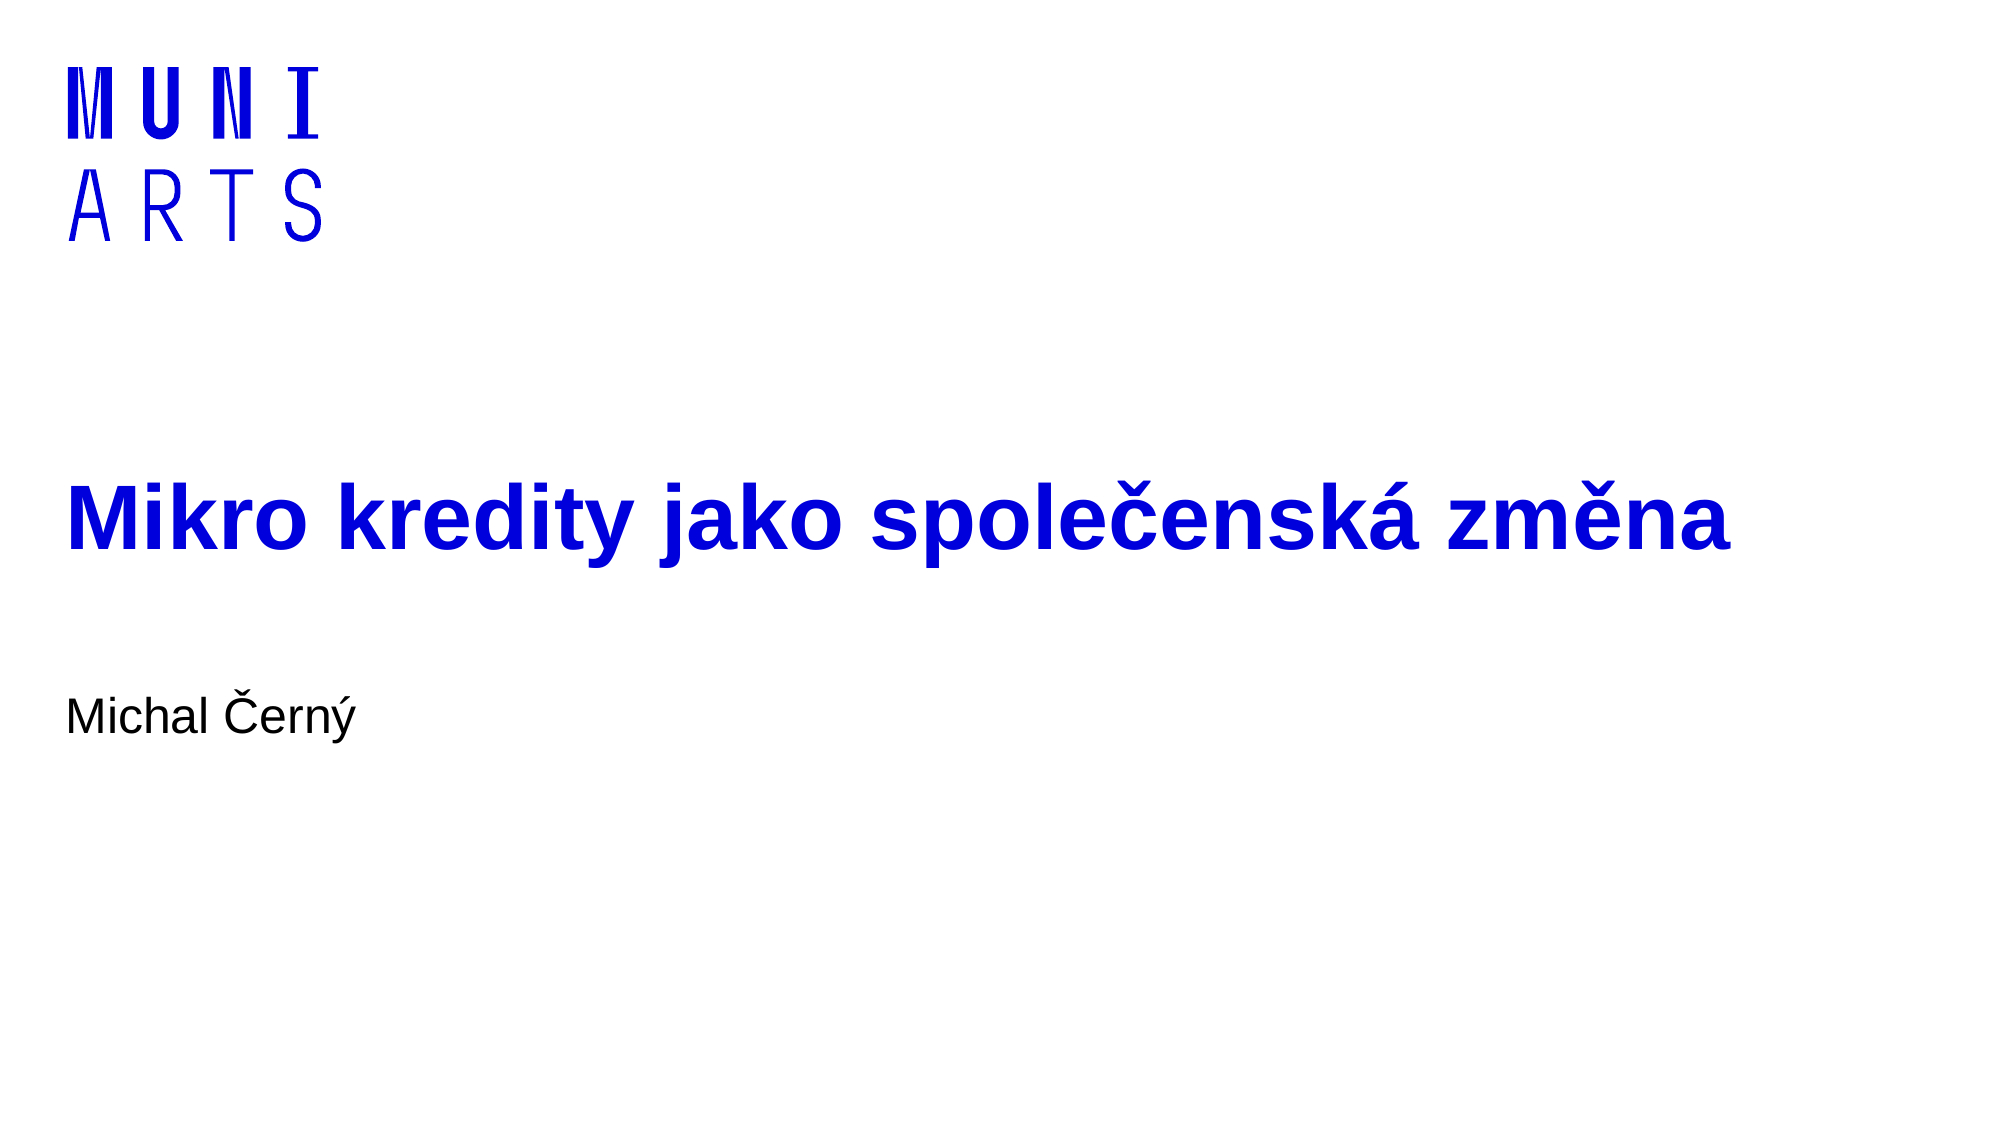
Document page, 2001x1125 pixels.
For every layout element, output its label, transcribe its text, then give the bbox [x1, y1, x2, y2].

title Mikro kredity jako společenská změna [65, 475, 1930, 668]
subtitle Michal Černý [65, 675, 1930, 790]
